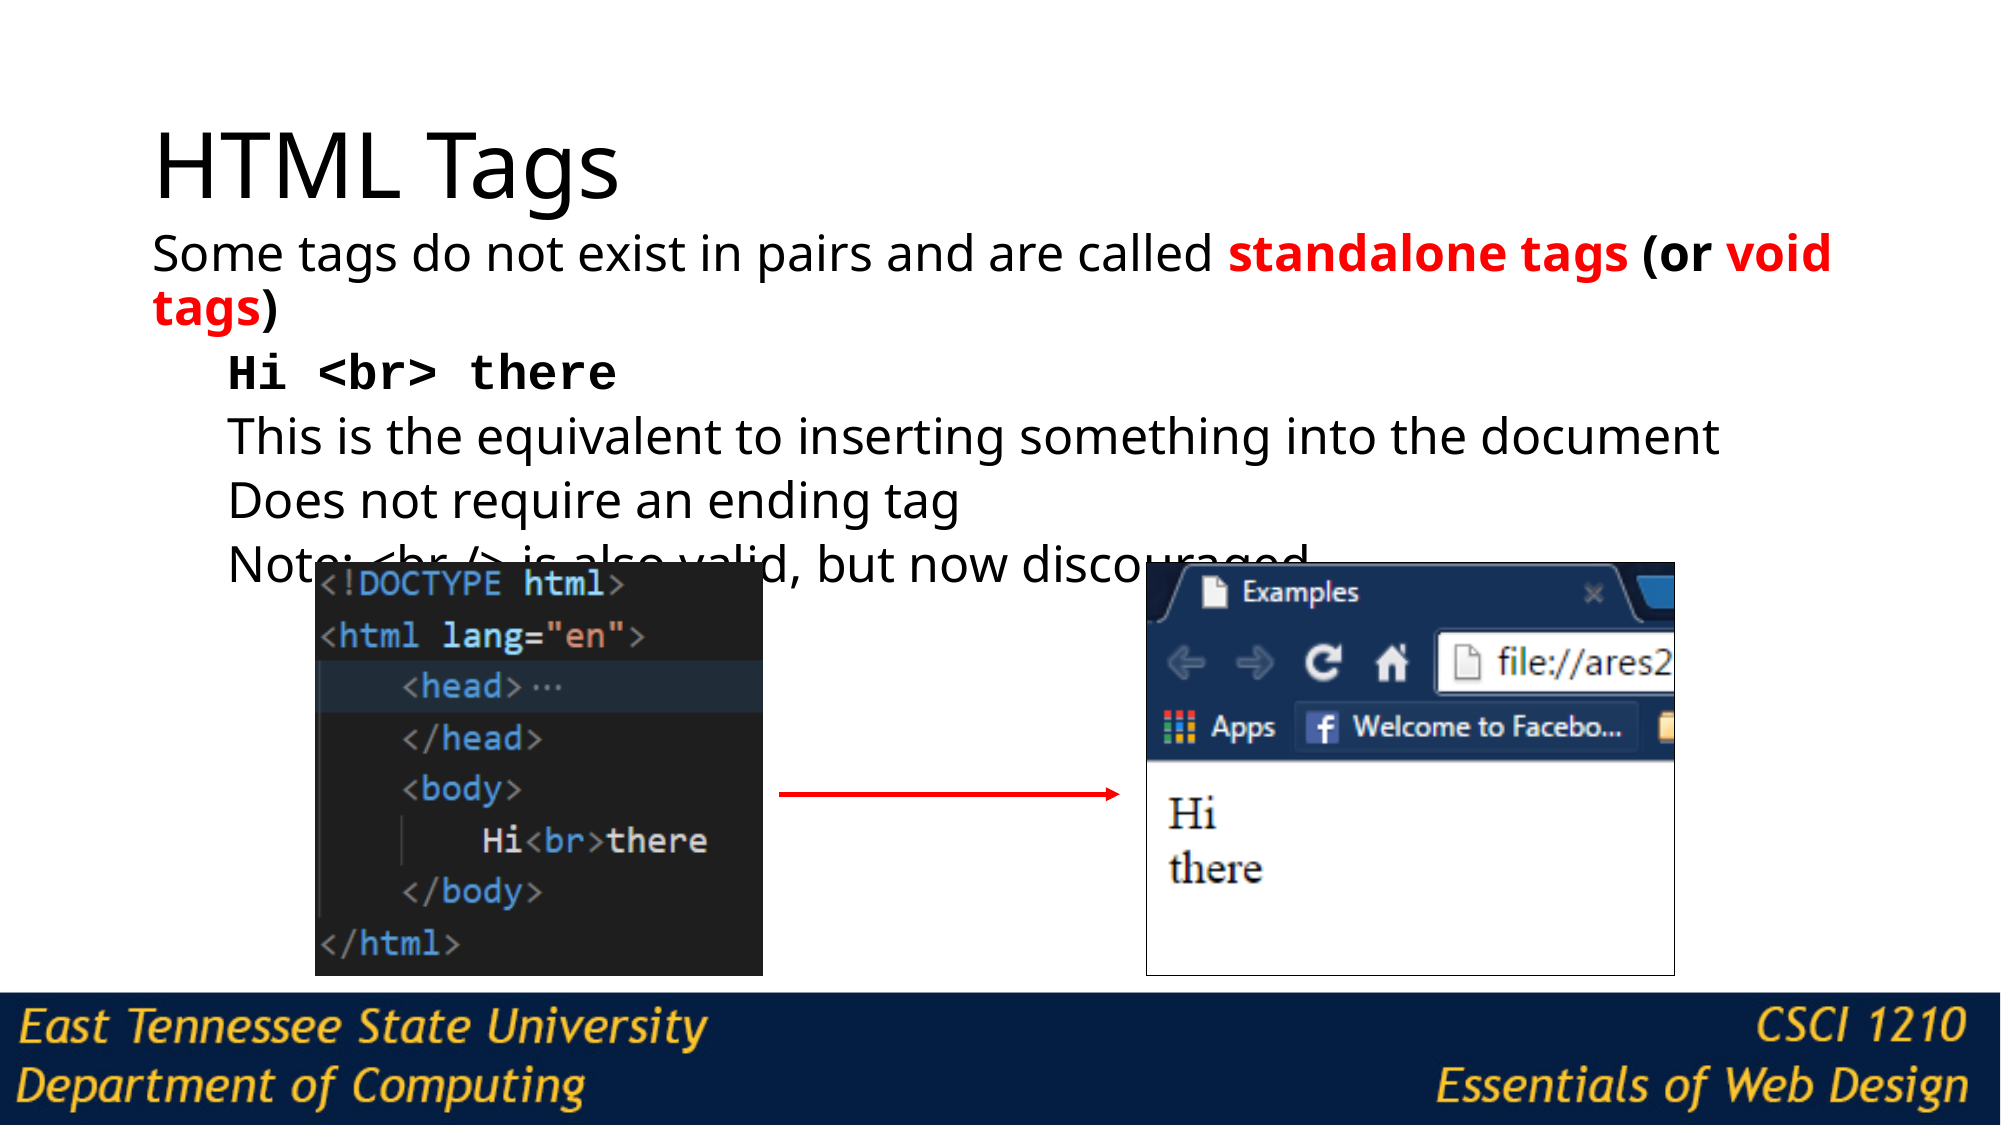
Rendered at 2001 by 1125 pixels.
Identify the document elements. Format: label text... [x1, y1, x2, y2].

list Some tags do not exist in pairs and are called standalone tags (or void tags) Hi <br> there This is the equivalent to inserting something into the document Does not require an ending tag Note: <br /> is also valid, but now discouraged [137, 220, 1863, 1001]
title HTML Tags [137, 59, 1863, 220]
picture [0, 0, 2001, 1125]
